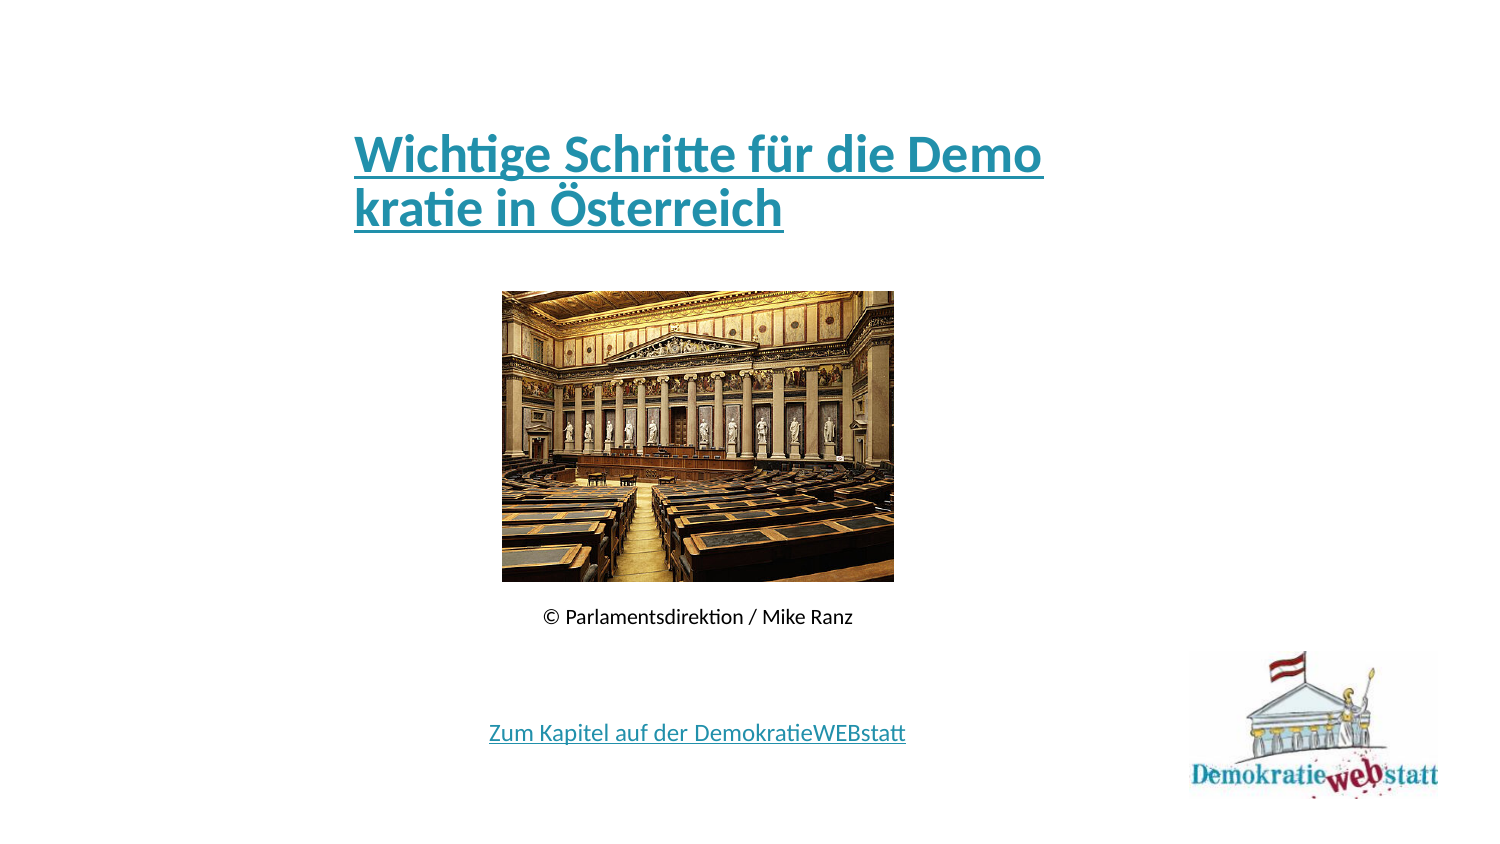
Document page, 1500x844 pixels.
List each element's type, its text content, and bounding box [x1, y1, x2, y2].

title Wichtige Schritte für die Demokratie in Österreich [354, 118, 1063, 237]
picture [502, 291, 894, 583]
text_box © Parlamentsdirektion / Mike Ranz [525, 595, 871, 637]
picture [1188, 651, 1438, 799]
text_box Zum Kapitel auf der DemokratieWEBstatt [474, 708, 922, 754]
